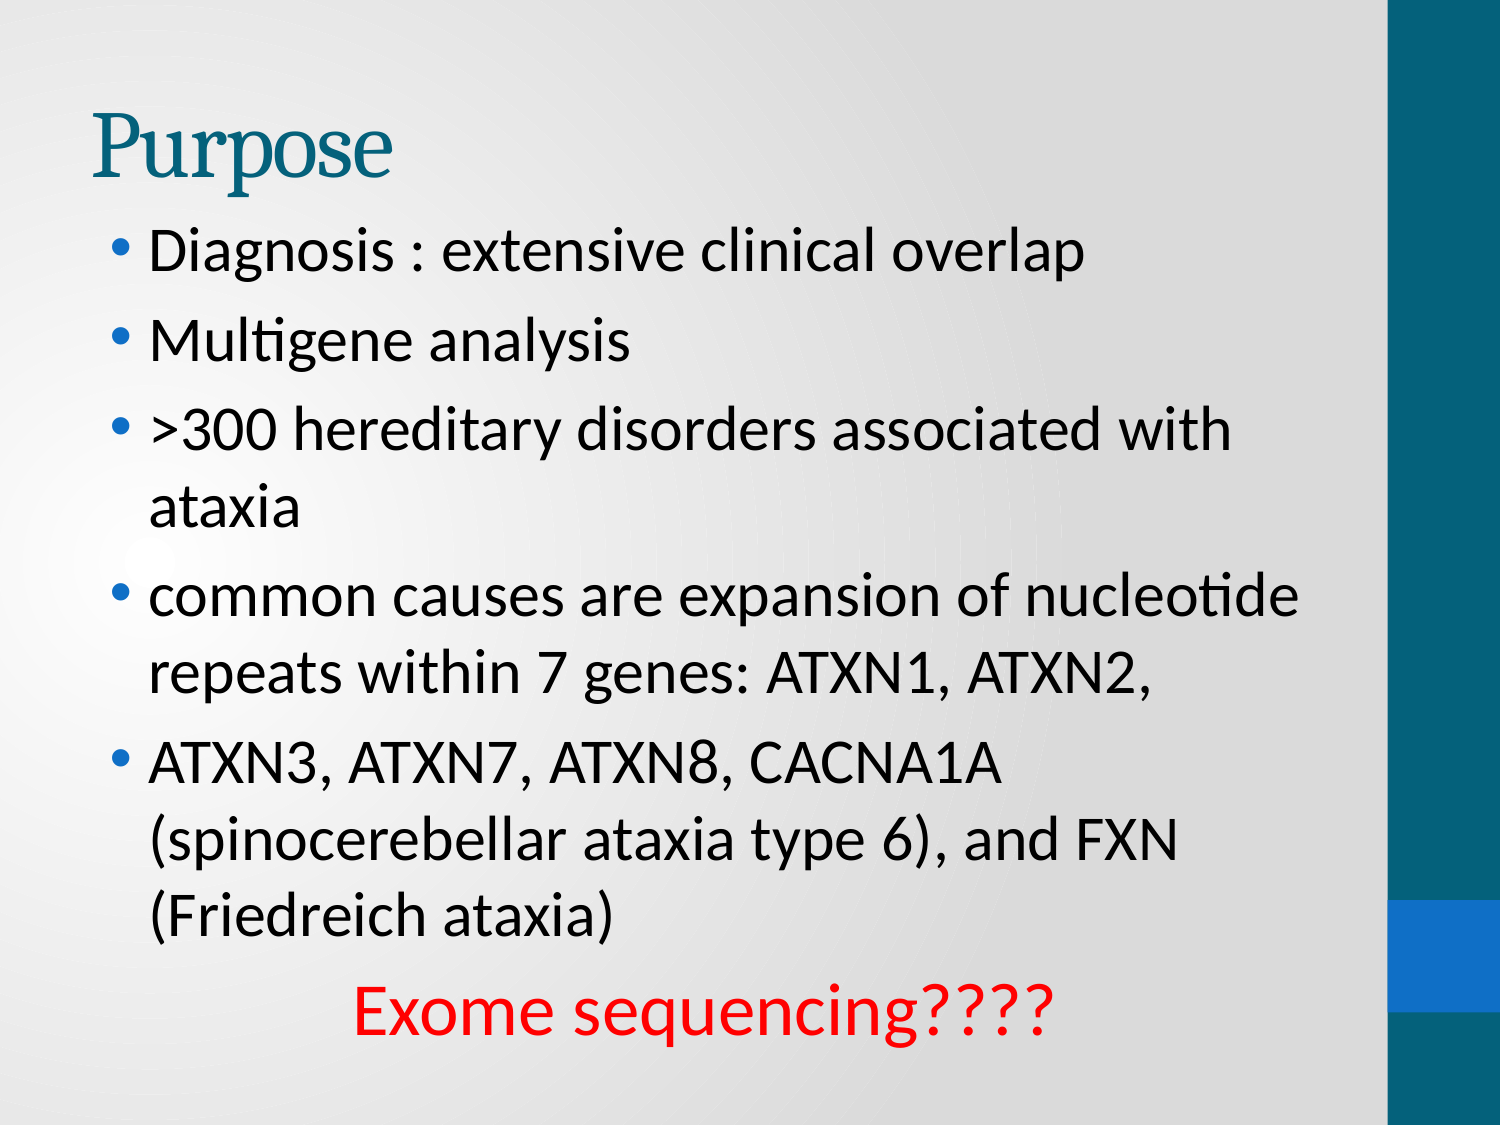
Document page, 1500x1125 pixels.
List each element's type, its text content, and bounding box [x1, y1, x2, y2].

text_box Exome sequencing???? [337, 952, 1175, 1058]
title Purpose [75, 45, 1325, 200]
list Diagnosis : extensive clinical overlap Multigene analysis >300 hereditary disorders associated with ataxia common causes are expansion of nucleotide repeats within 7 genes: ATXN1, ATXN2, ATXN3, ATXN7, ATXN8, CACNA1A (spinocerebellar ataxia type 6), and FXN (Friedreich ataxia) [75, 200, 1325, 988]
